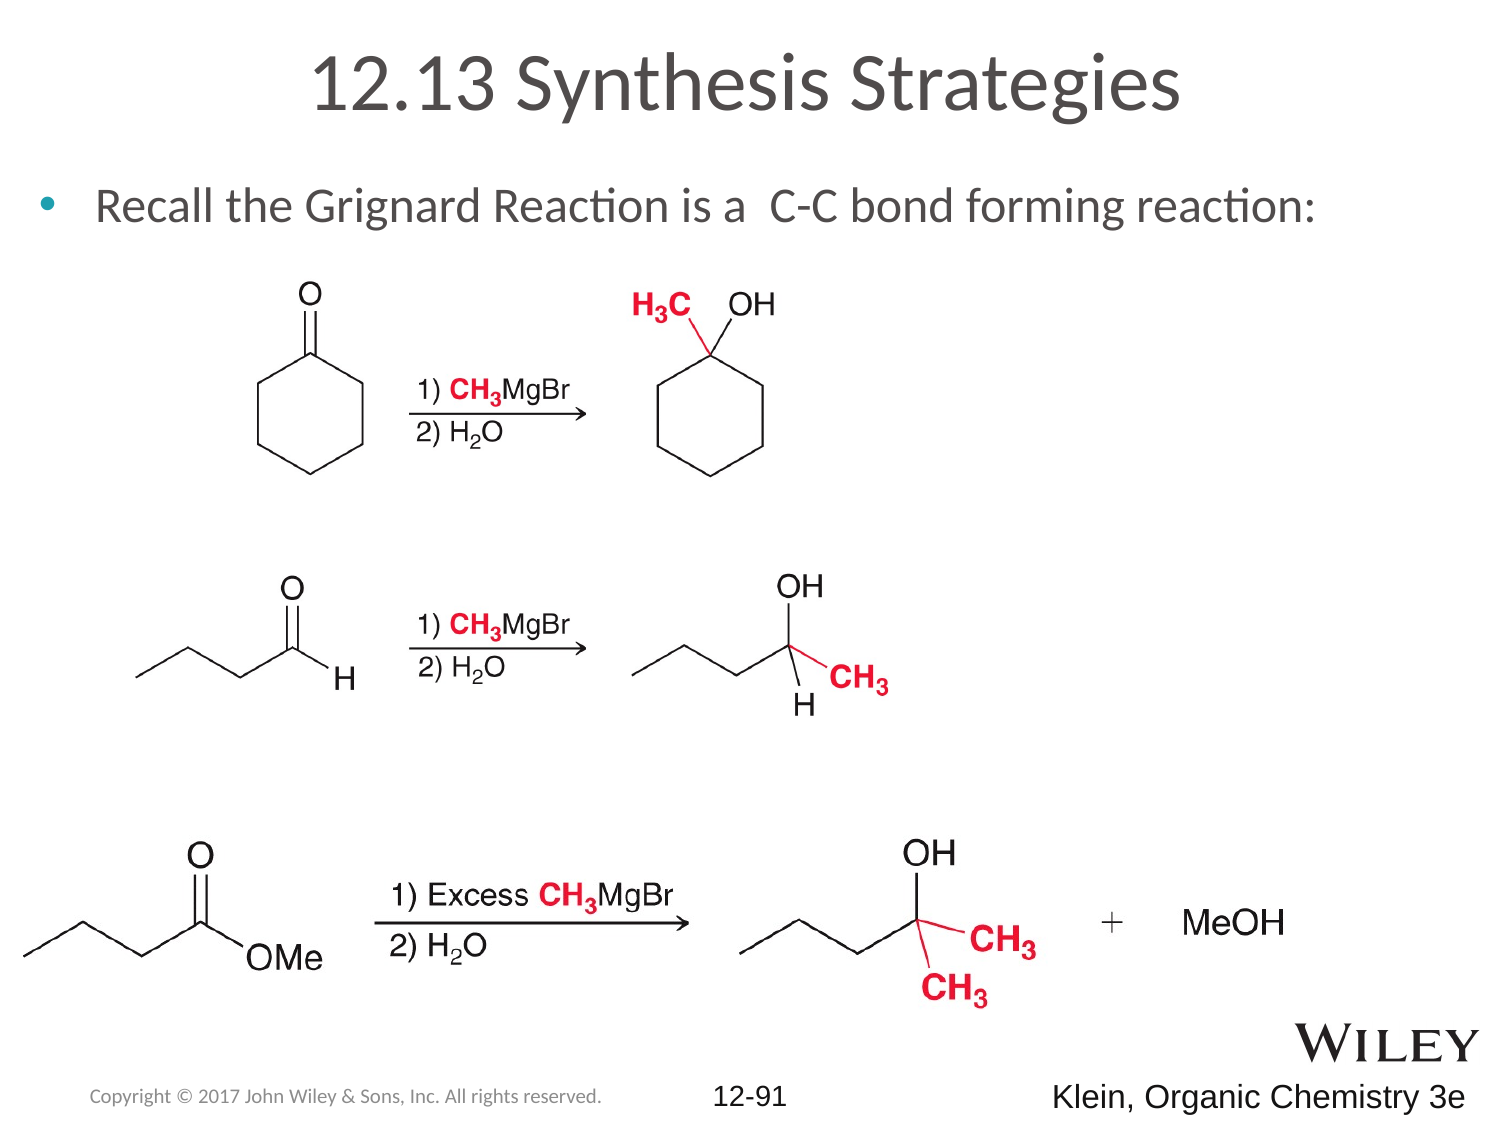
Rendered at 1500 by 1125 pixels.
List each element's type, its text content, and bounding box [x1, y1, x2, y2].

list Recall the Grignard Reaction is a C-C bond forming reaction: [23, 165, 1460, 1021]
footer Klein, Organic Chemistry 3e [1015, 1065, 1491, 1125]
picture [134, 277, 889, 723]
title 12.13 Synthesis Strategies [0, 0, 1491, 155]
picture [23, 835, 1285, 1016]
slide_number Copyright © 2017 John Wiley & Sons, Inc. All rights reserved. [75, 1065, 575, 1125]
picture [1292, 1021, 1480, 1065]
slide_number 12-91 [575, 1065, 925, 1125]
